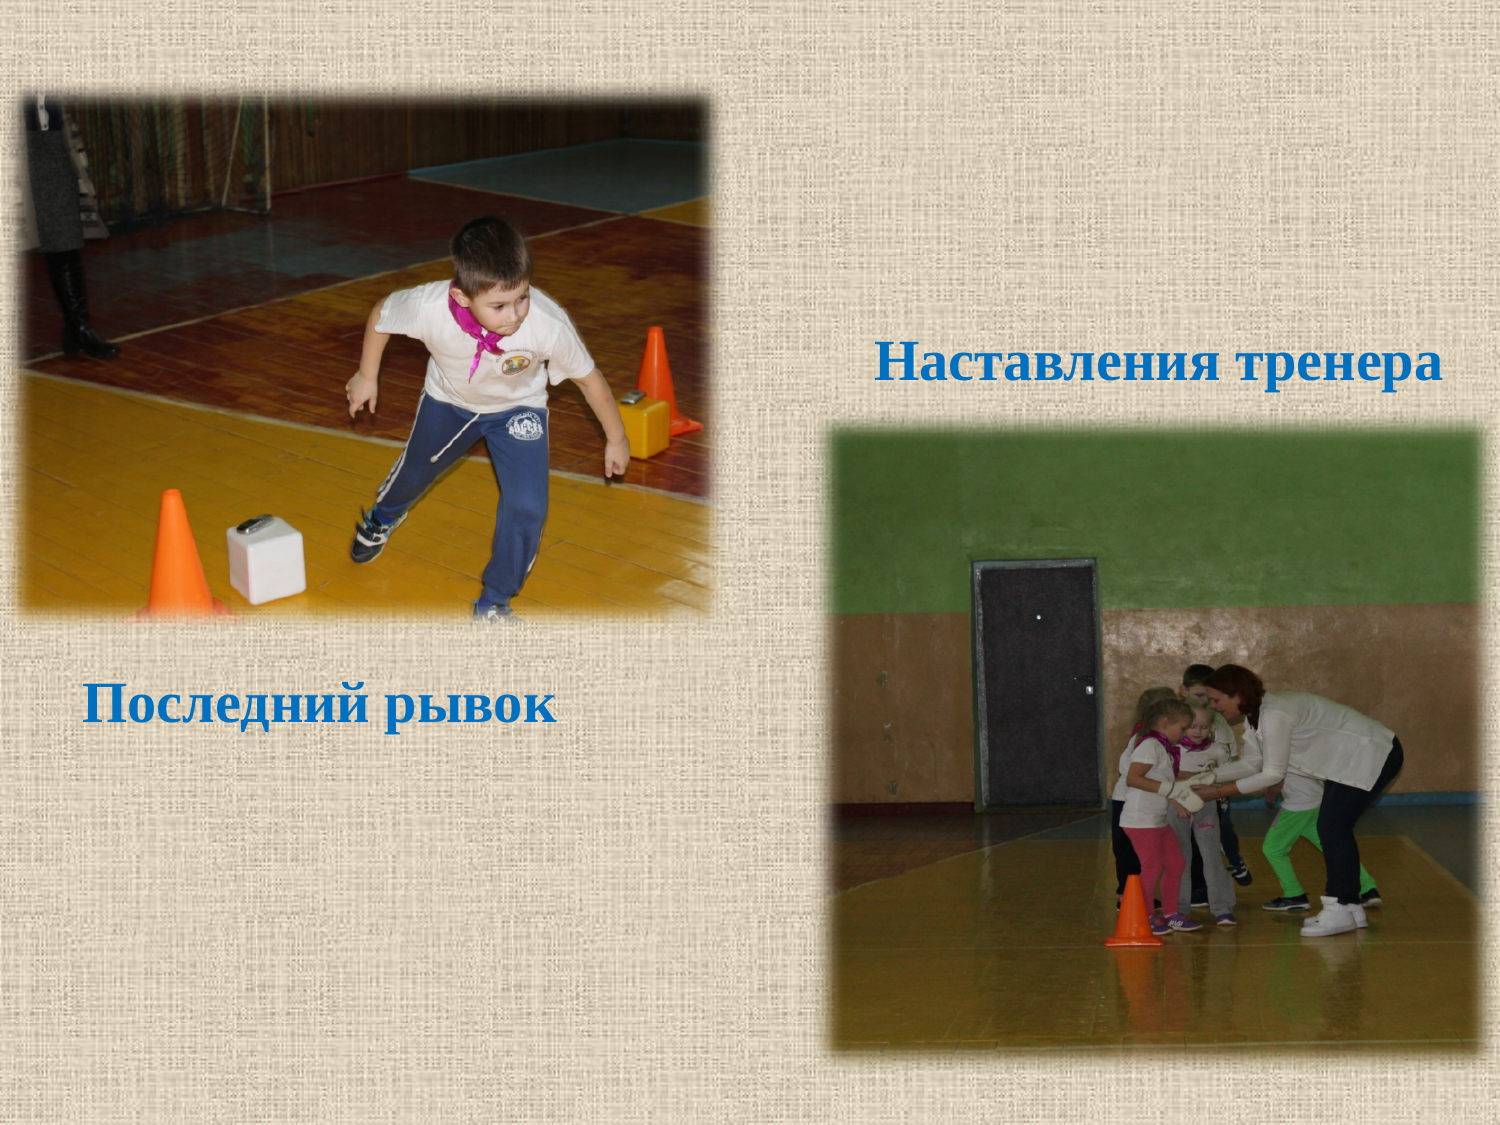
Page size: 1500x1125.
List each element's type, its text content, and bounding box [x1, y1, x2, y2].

text_box Наставления тренера [859, 314, 1459, 400]
picture [0, 0, 1500, 1125]
text_box Последний рывок [67, 656, 572, 742]
